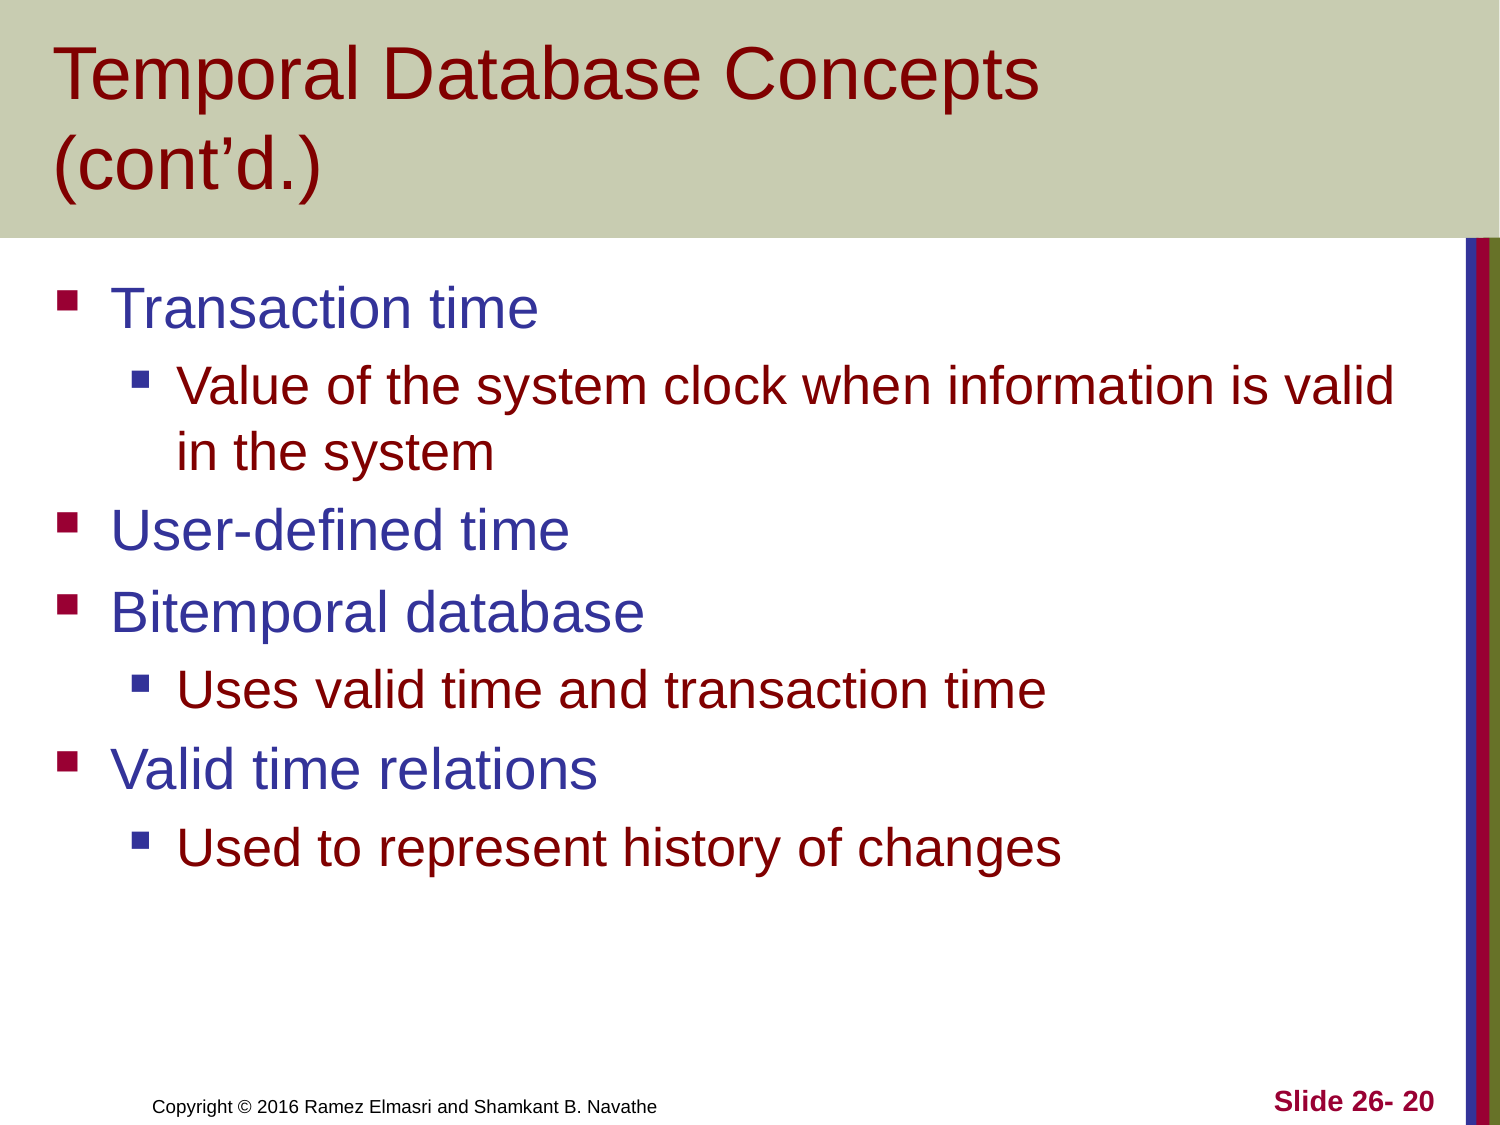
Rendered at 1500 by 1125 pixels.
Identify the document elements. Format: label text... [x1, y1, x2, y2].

slide_number Slide 26- 20 [1137, 1049, 1451, 1125]
list Transaction time Value of the system clock when information is valid in the system User-defined time Bitemporal database Uses valid time and transaction time Valid time relations Used to represent history of changes [39, 262, 1400, 1013]
title Temporal Database Concepts (cont’d.) [37, 49, 1317, 213]
